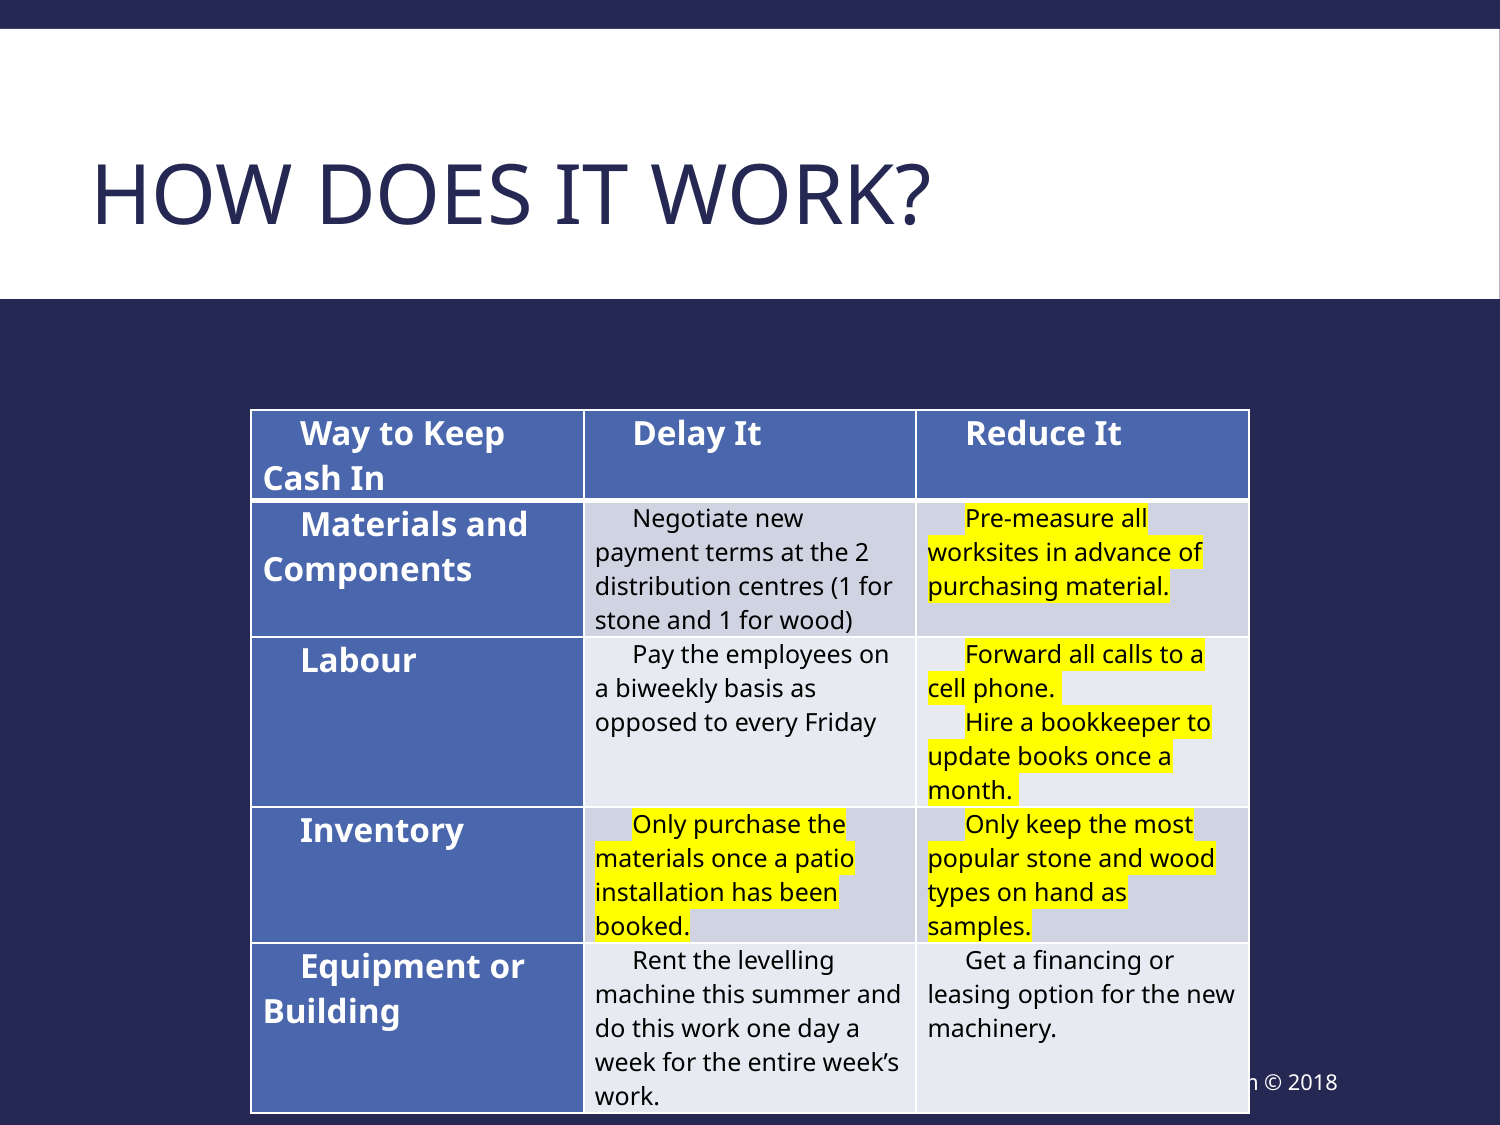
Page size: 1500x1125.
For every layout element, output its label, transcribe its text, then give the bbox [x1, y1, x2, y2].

table_cell Only purchase the materials once a patio installation has been booked. [585, 808, 915, 942]
title How Does It work? [75, 105, 1425, 293]
table_cell Materials and Components [252, 503, 583, 636]
table_header Way to Keep Cash In [252, 411, 583, 498]
table_cell Pay the employees on a biweekly basis as opposed to every Friday [585, 638, 915, 806]
footer www.SmallBusinessSolver.com © 2018 [687, 1053, 1354, 1114]
table_cell Inventory [252, 808, 583, 942]
table_cell Forward all calls to a cell phone. Hire a bookkeeper to update books once a month. [917, 638, 1248, 806]
table_cell Rent the levelling machine this summer and do this work one day a week for the entire week’s work. [585, 944, 915, 1112]
table_cell Pre-measure all worksites in advance of purchasing material. [917, 503, 1248, 636]
table_cell Get a financing or leasing option for the new machinery. [917, 944, 1248, 1053]
table_cell Negotiate new payment terms at the 2 distribution centres (1 for stone and 1 for wood) [585, 503, 915, 636]
table_header Delay It [585, 411, 915, 498]
table_cell Equipment or Building [252, 944, 583, 1112]
table_cell Labour [252, 638, 583, 806]
table_header Reduce It [917, 411, 1248, 498]
table_cell Only keep the most popular stone and wood types on hand as samples. [917, 808, 1248, 942]
